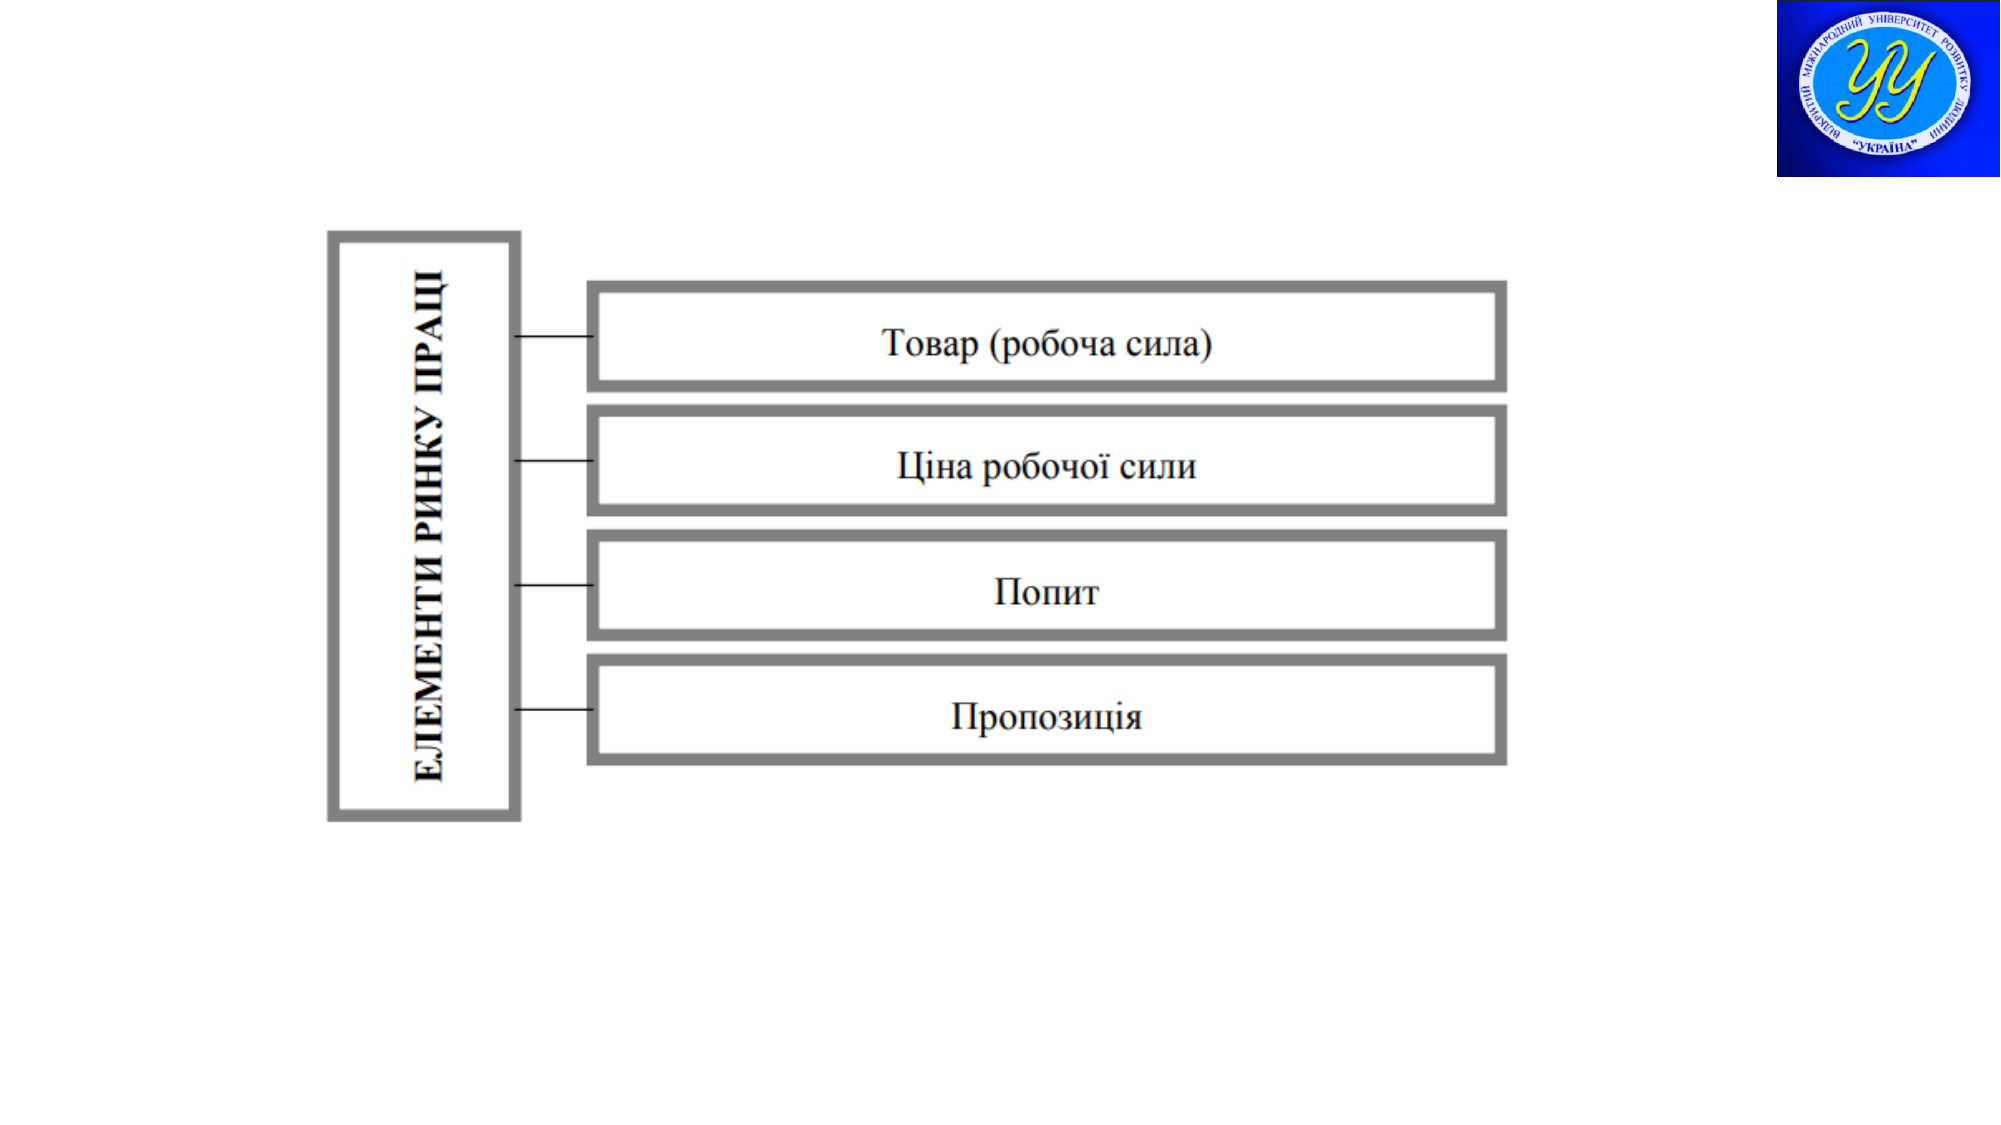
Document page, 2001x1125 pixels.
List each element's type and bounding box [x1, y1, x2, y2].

picture [1777, 0, 2000, 177]
picture [257, 188, 1615, 892]
